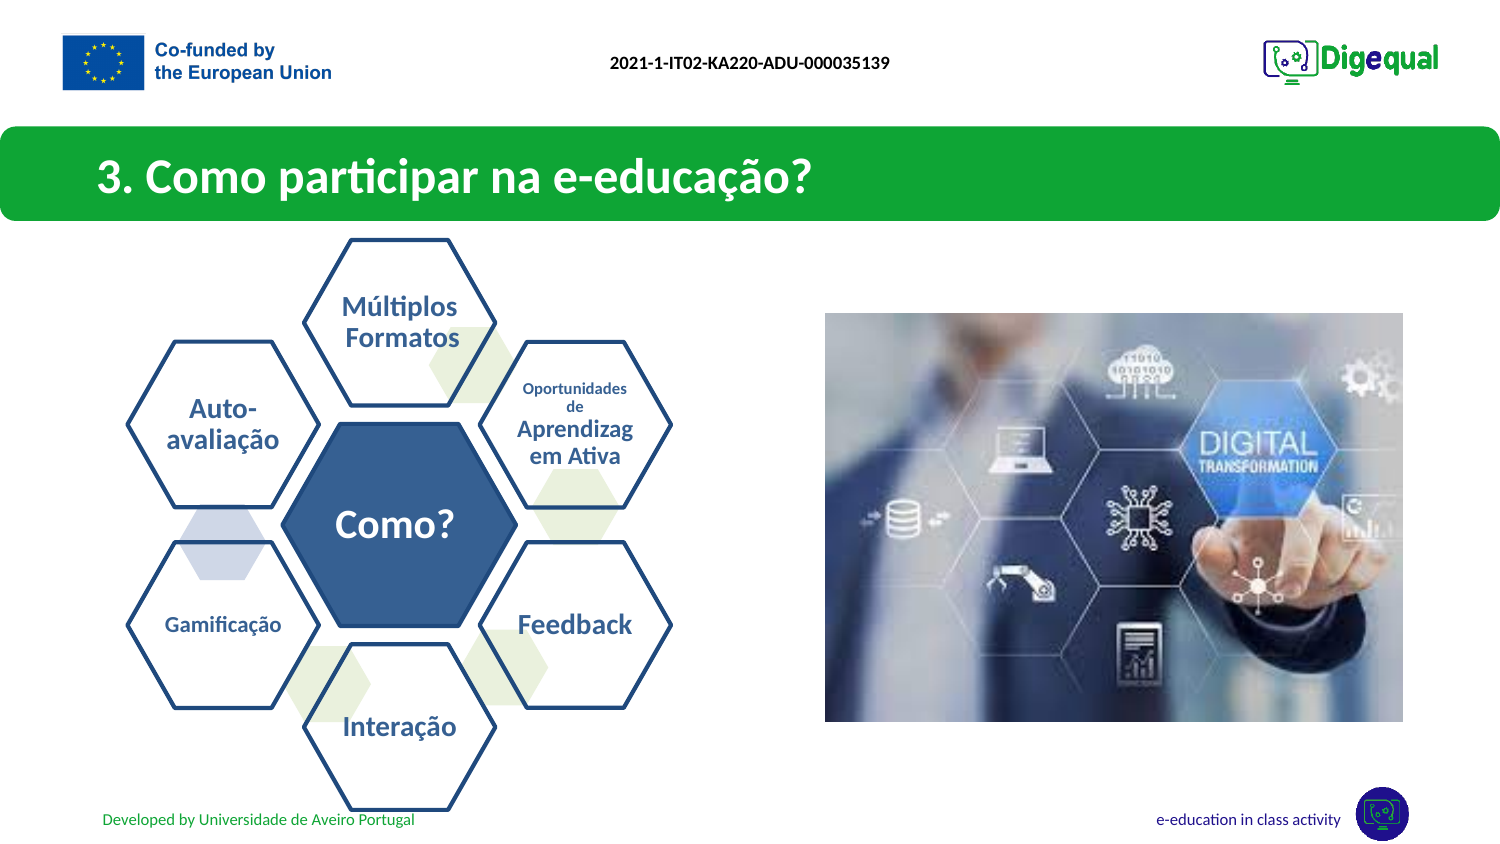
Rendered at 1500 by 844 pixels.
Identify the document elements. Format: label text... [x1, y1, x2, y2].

picture [58, 26, 352, 94]
picture [1353, 783, 1411, 842]
text_box 3. Como participar na e-educação? [0, 126, 1500, 221]
title What is E-education? [79, 33, 1430, 175]
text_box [127, 239, 672, 811]
picture [1255, 24, 1449, 96]
picture [825, 313, 1403, 723]
